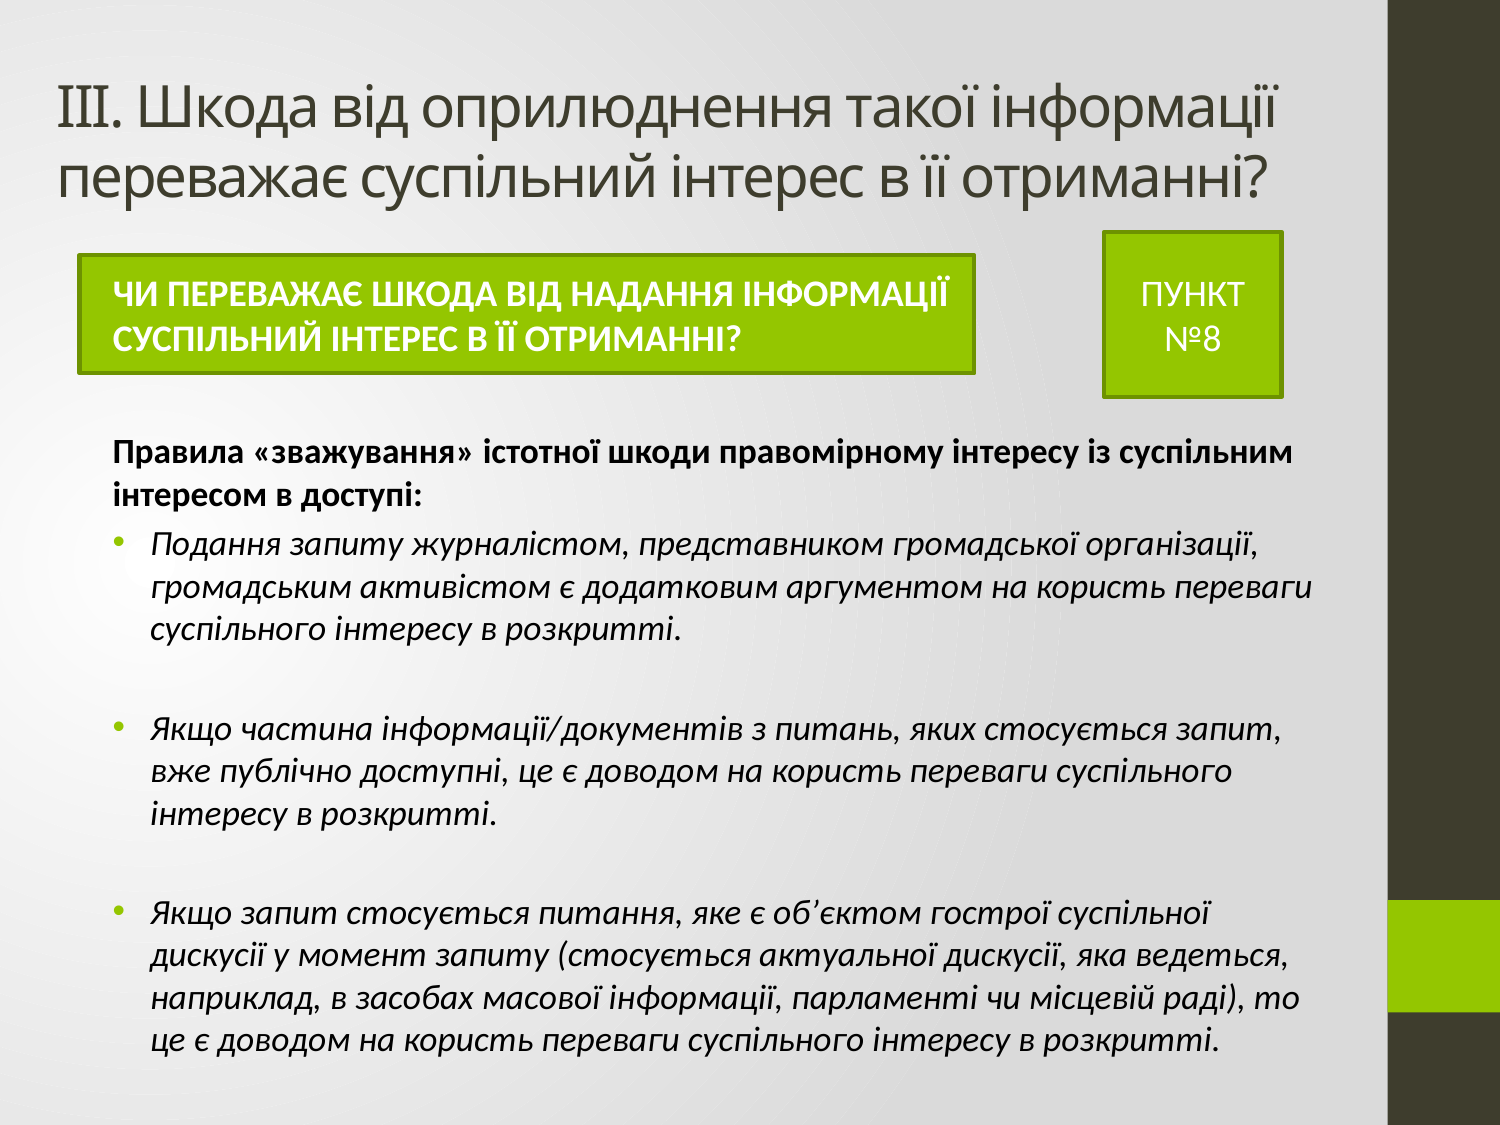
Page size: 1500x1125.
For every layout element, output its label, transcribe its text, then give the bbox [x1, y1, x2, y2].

text_box ПУНКТ №8 [1102, 230, 1284, 399]
title ІІІ. Шкода від оприлюднення такої інформації переважає суспільний інтерес в її отриманні? [41, 45, 1400, 233]
list Правила «зважування» істотної шкоди правомірному інтересу із суспільним інтересом в доступі: Подання запиту журналістом, представником громадської організації, громадським активістом є додатковим аргументом на користь переваги суспільного інтересу в розкритті. Якщо частина інформації/документів з питань, яких стосується запит, вже публічно доступні, це є доводом на користь переваги суспільного інтересу в розкритті. Якщо запит стосується питання, яке є об’єктом гострої суспільної дискусії у момент запиту (стосується актуальної дискусії, яка ведеться, наприклад, в засобах масової інформації, парламенті чи місцевій раді), то це є доводом на користь переваги суспільного інтересу в розкритті. [78, 420, 1329, 1071]
text_box ЧИ ПЕРЕВАЖАЄ ШКОДА ВІД НАДАННЯ ІНФОРМАЦІЇ СУСПІЛЬНИЙ ІНТЕРЕС В ЇЇ ОТРИМАННІ? [77, 253, 976, 375]
